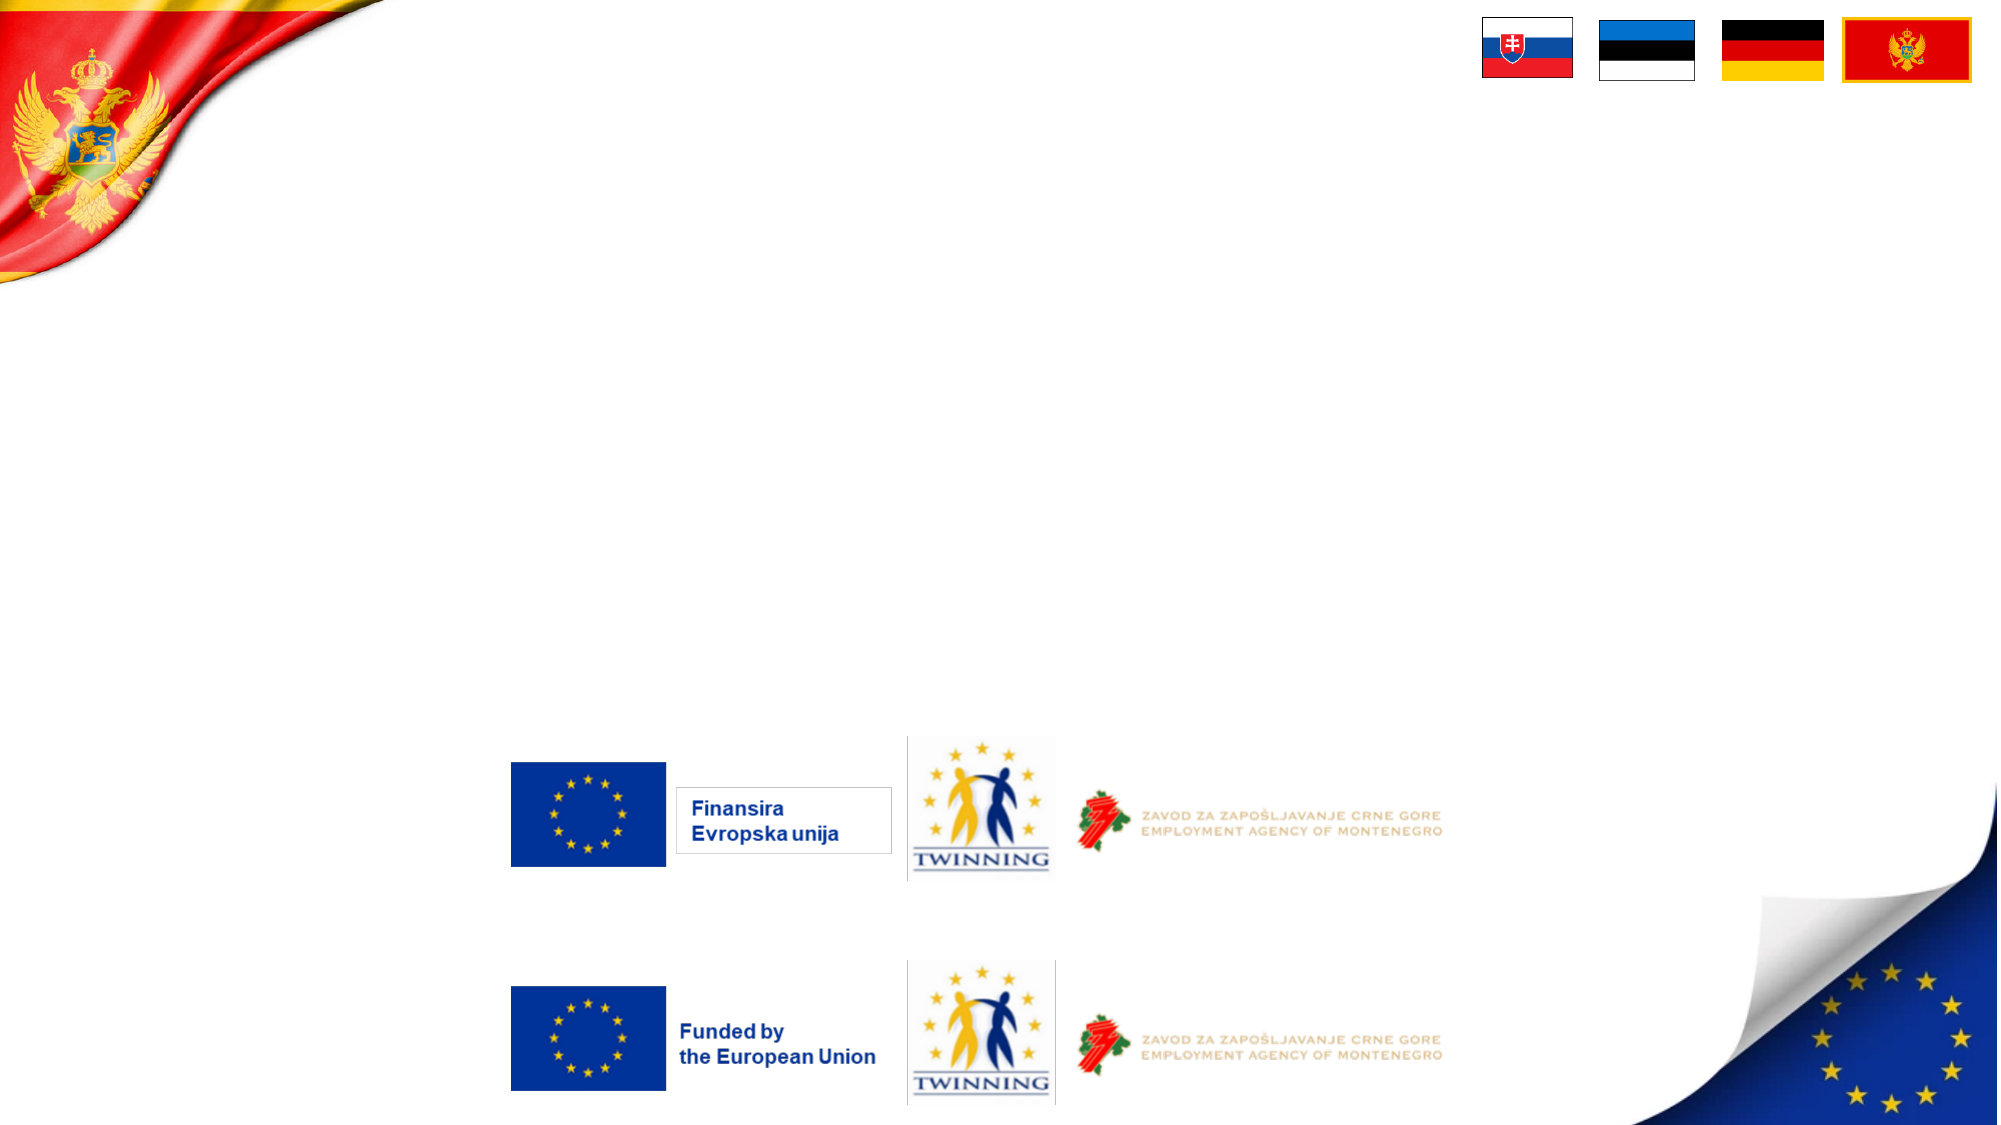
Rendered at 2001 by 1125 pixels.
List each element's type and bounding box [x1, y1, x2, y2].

picture [1842, 17, 1972, 83]
picture [1722, 20, 1824, 81]
picture [511, 960, 1444, 1105]
picture [511, 736, 1444, 881]
picture [1599, 20, 1695, 81]
picture [1599, 759, 1997, 1125]
picture [0, 0, 432, 296]
picture [1482, 17, 1573, 78]
